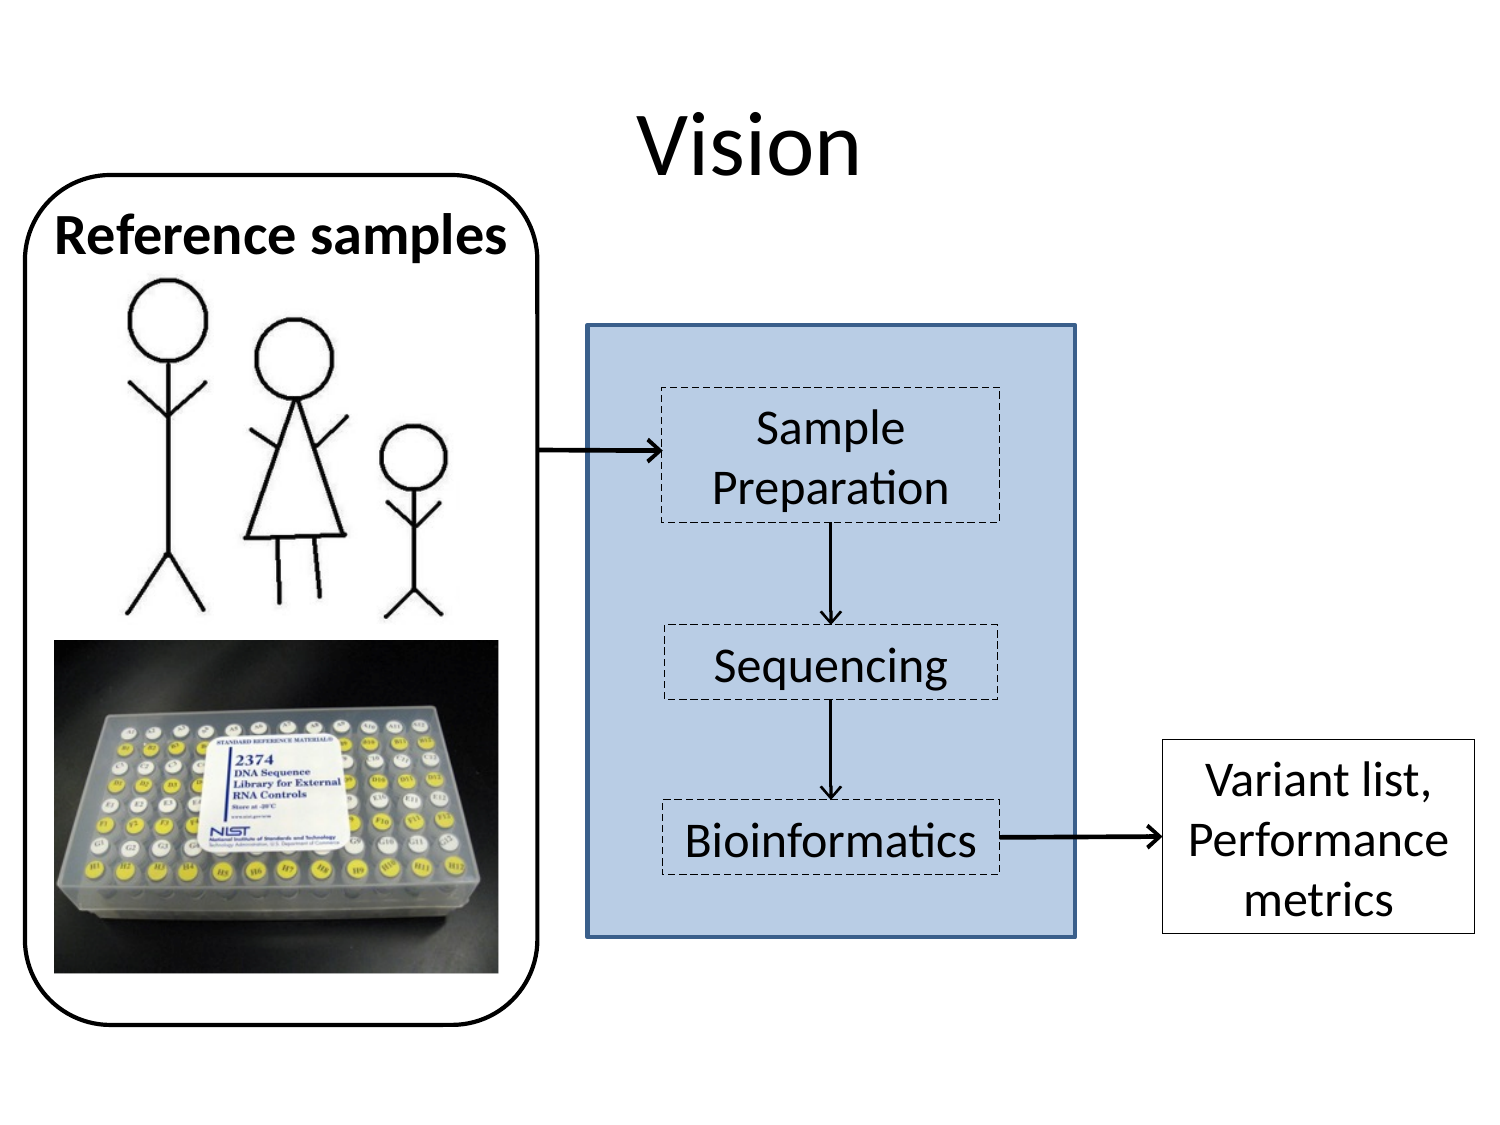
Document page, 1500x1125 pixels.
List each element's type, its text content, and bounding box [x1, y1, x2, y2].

title Vision [75, 45, 1425, 233]
text_box Bioinformatics [662, 799, 1000, 875]
text_box [585, 323, 1077, 835]
text_box [59, 172, 503, 189]
text_box Variant list, Performance metrics [1162, 739, 1475, 934]
text_box Sample Preparation [661, 387, 1000, 523]
text_box [585, 459, 1077, 939]
picture [54, 640, 501, 976]
text_box [22, 208, 540, 1028]
text_box Reference samples [40, 189, 523, 274]
text_box Sequencing [664, 624, 998, 700]
picture [99, 232, 460, 626]
